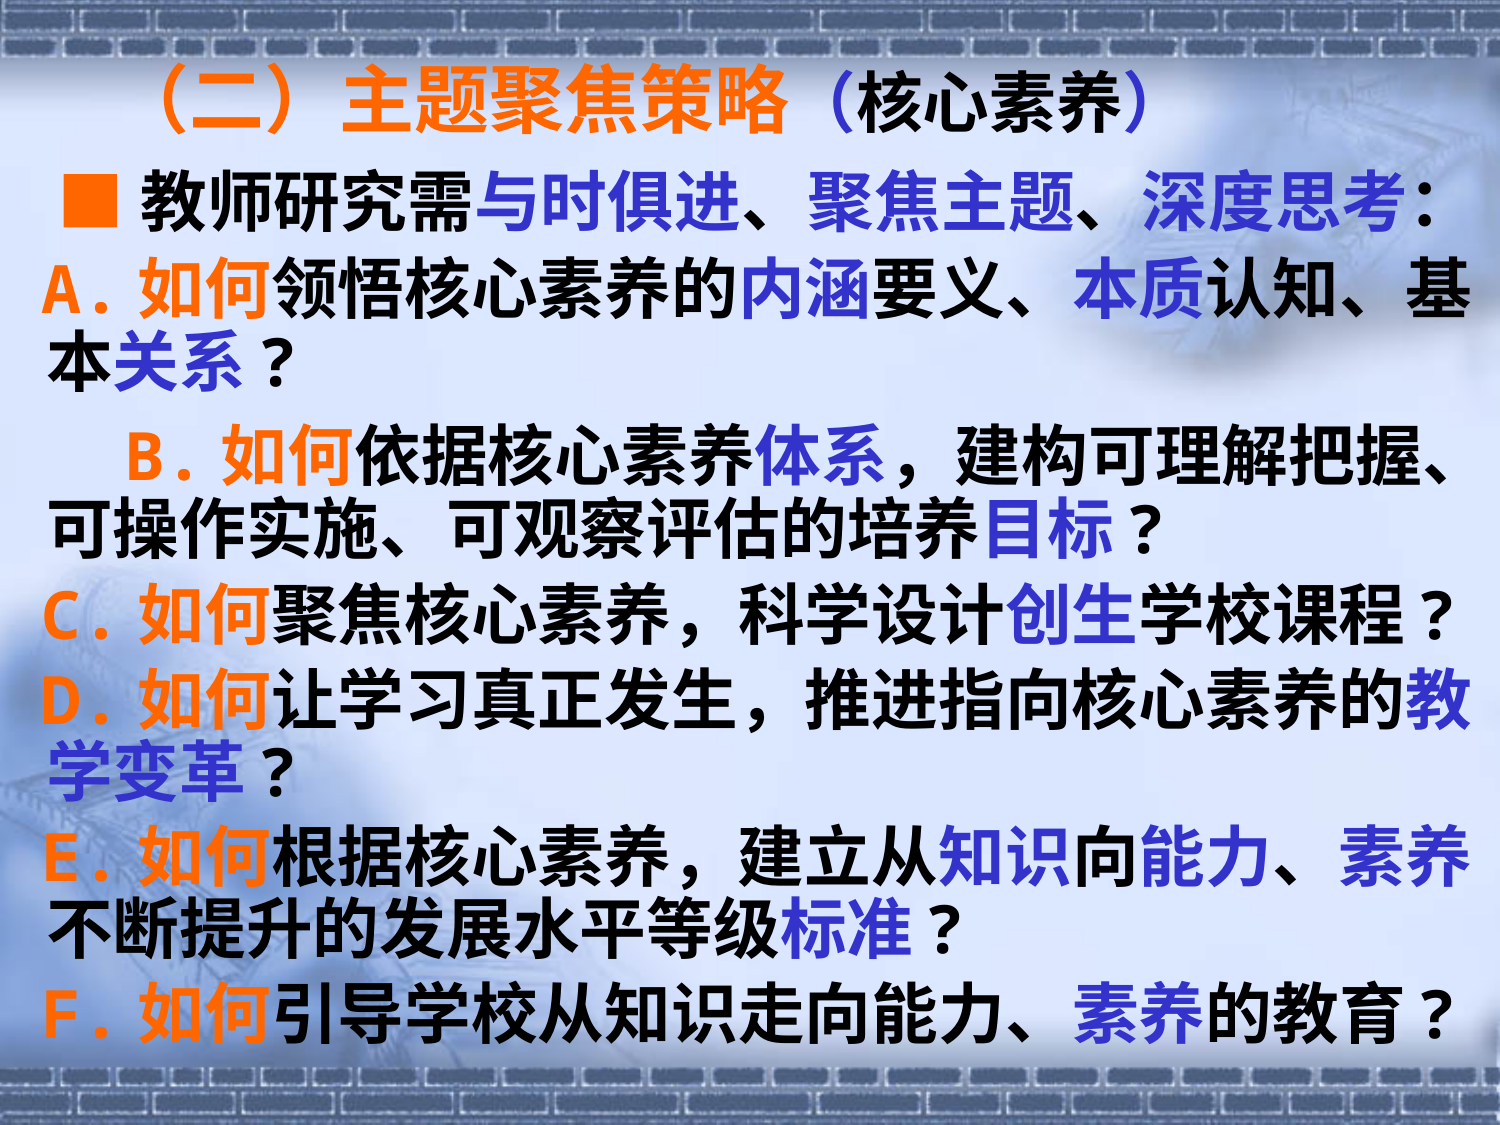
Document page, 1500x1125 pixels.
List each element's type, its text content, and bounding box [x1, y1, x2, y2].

picture [0, 0, 1500, 1125]
text_box （二）主题聚焦策略（核心素养） ■教师研究需与时俱进、聚焦主题、深度思考： A.如何领悟核心素养的内涵要义、本质认知、基本关系? B.如何依据核心素养体系，建构可理解把握、可操作实施、可观察评估的培养目标? C.如何聚焦核心素养，科学设计创生学校课程? D.如何让学习真正发生，推进指向核心素养的教学变革? E.如何根据核心素养，建立从知识向能力、素养不断提升的发展水平等级标准? F.如何引导学校从知识走向能力、素养的教育? [0, 40, 1495, 1076]
